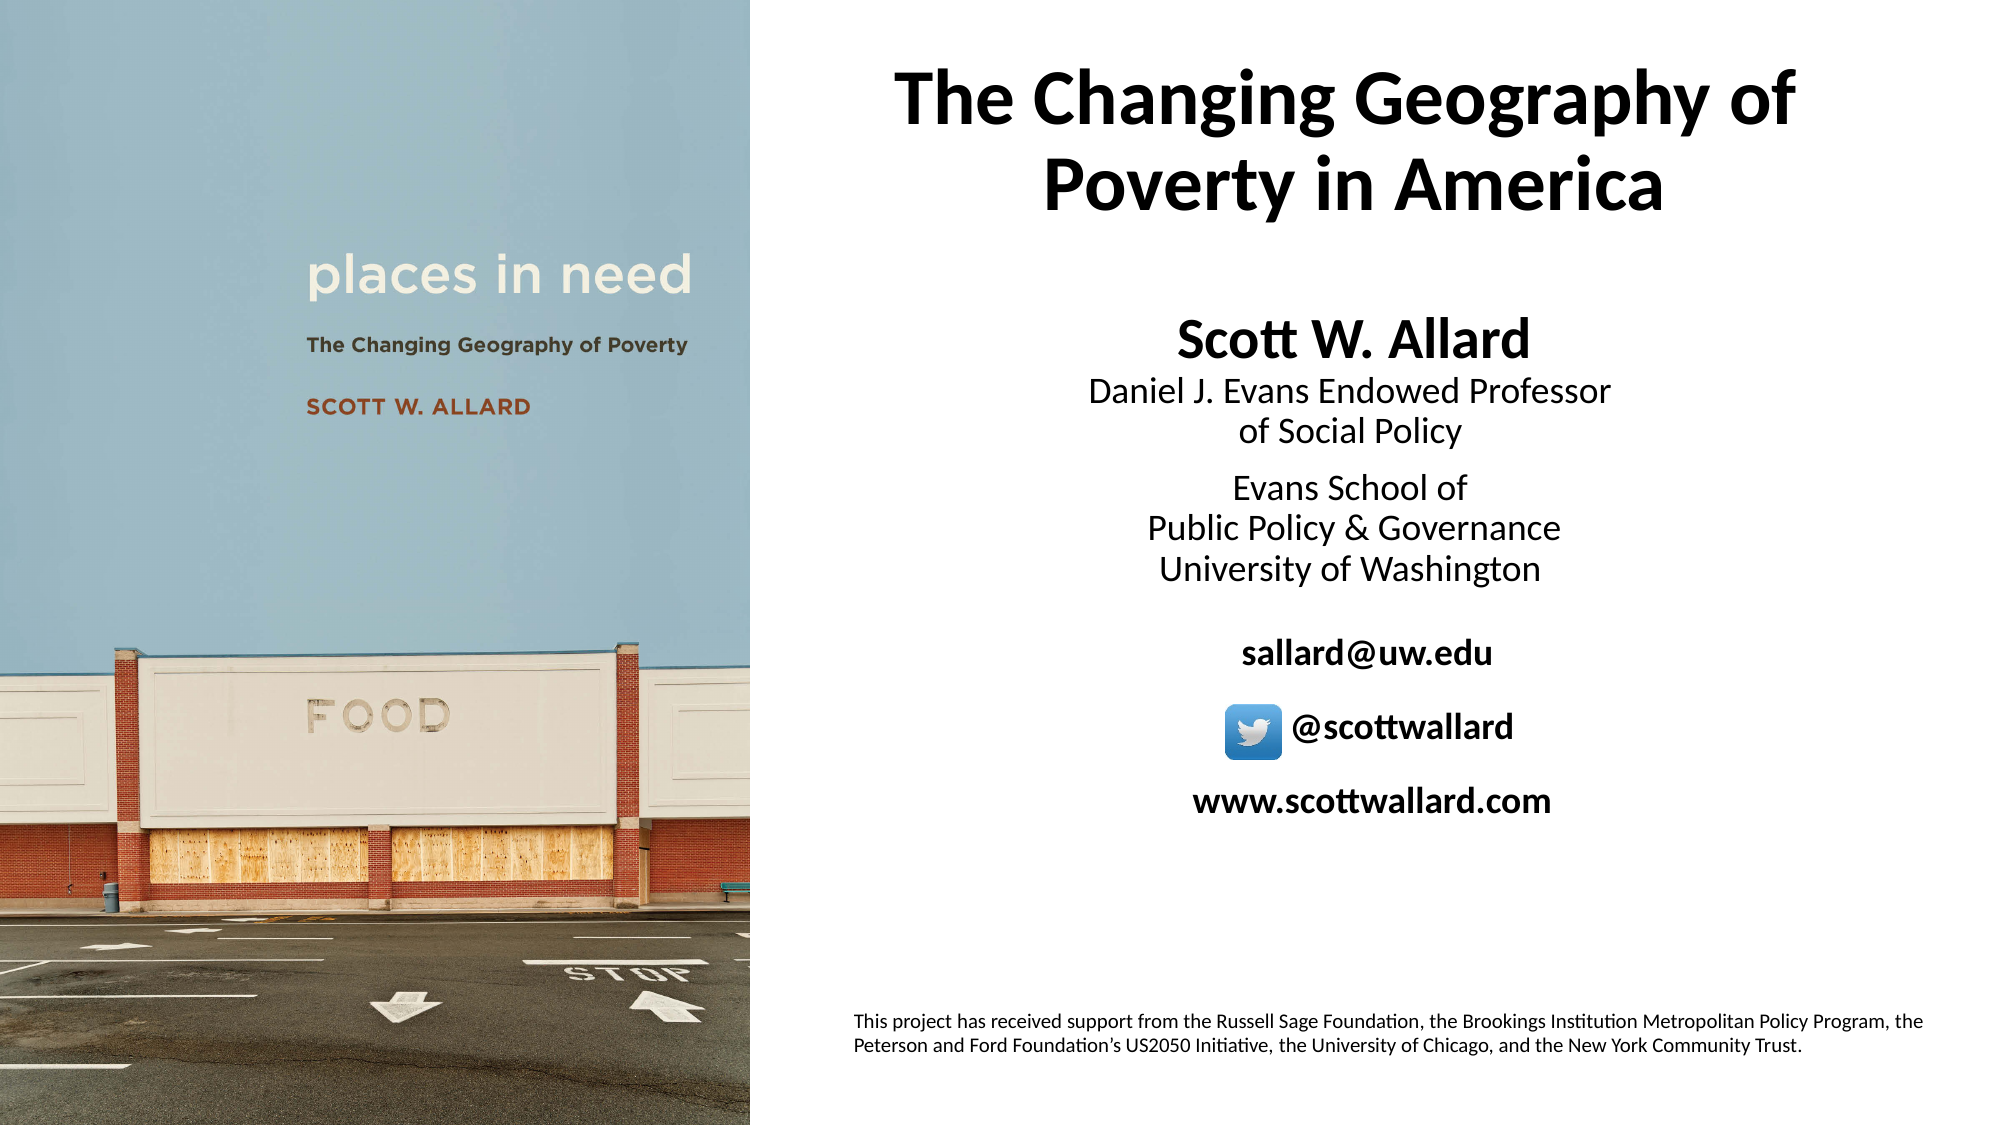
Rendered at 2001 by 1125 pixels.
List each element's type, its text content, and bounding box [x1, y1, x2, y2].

picture [1225, 704, 1282, 761]
text_box @scottwallard [1274, 694, 1530, 755]
picture [0, 0, 750, 1125]
text_box www.scottwallard.com [1177, 768, 1568, 829]
text_box This project has received support from the Russell Sage Foundation, the Brookings Institution Metropolitan Policy Program, the Peterson and Ford Foundation’s US2050 Initiative, the University of Chicago, and the New York Community Trust. [838, 999, 1966, 1065]
text_box The Changing Geography of Poverty in America Scott W. Allard Daniel J. Evans Endowed Professor of Social Policy Evans School of Public Policy & Governance University of Washington [783, 48, 1927, 236]
text_box sallard@uw.edu [1226, 620, 1509, 680]
